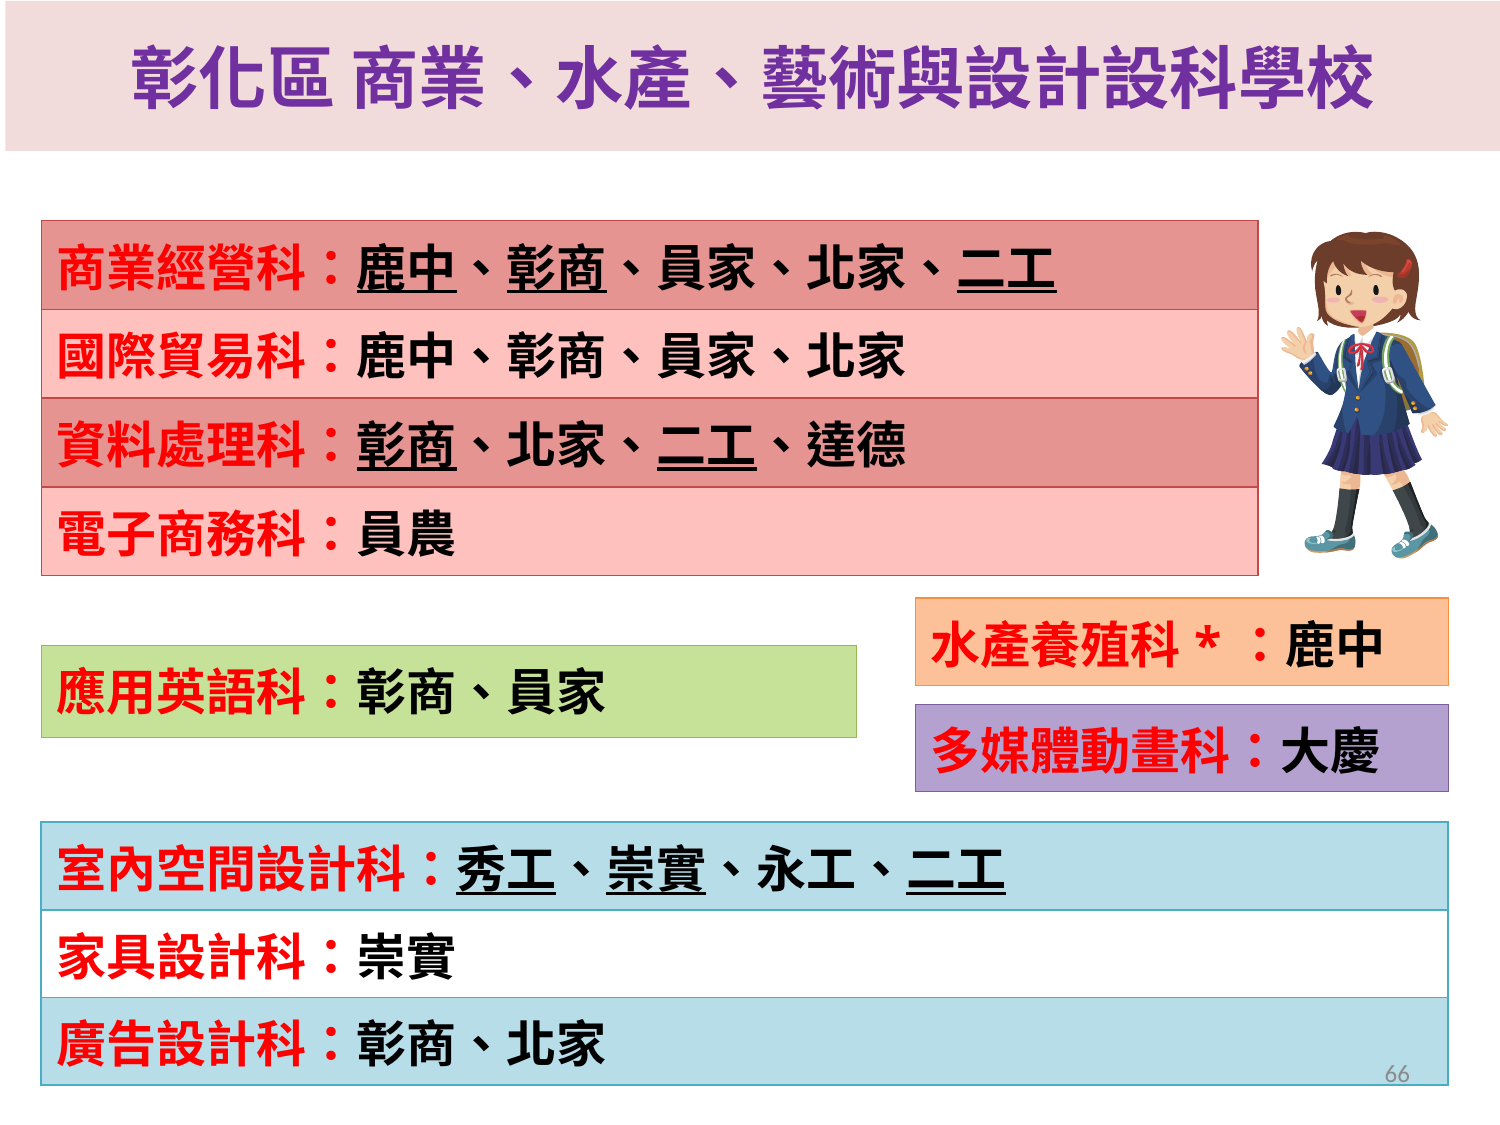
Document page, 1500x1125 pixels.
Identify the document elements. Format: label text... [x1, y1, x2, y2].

slide_number 66 [1074, 1042, 1425, 1103]
table_cell 廣告設計科：彰商、北家 [42, 998, 1447, 1084]
table_header 多媒體動畫科：大慶 [916, 705, 1448, 791]
table_cell 電子商務科：員農 [42, 488, 1257, 575]
picture [1281, 231, 1449, 559]
table_cell 資料處理科：彰商、北家、二工、達德 [42, 399, 1257, 486]
table_header 室內空間設計科：秀工、崇實、永工、二工 [42, 823, 1447, 909]
table_header 水產養殖科*：鹿中 [916, 599, 1448, 685]
table_cell 國際貿易科：鹿中、彰商、員家、北家 [42, 310, 1257, 397]
title 彰化區 商業、水產、藝術與設計設科學校 [5, 0, 1500, 151]
table_header 應用英語科：彰商、員家 [42, 646, 856, 737]
table_cell 家具設計科：崇實 [42, 911, 1447, 997]
table_header 商業經營科：鹿中、彰商、員家、北家、二工 [42, 221, 1257, 309]
